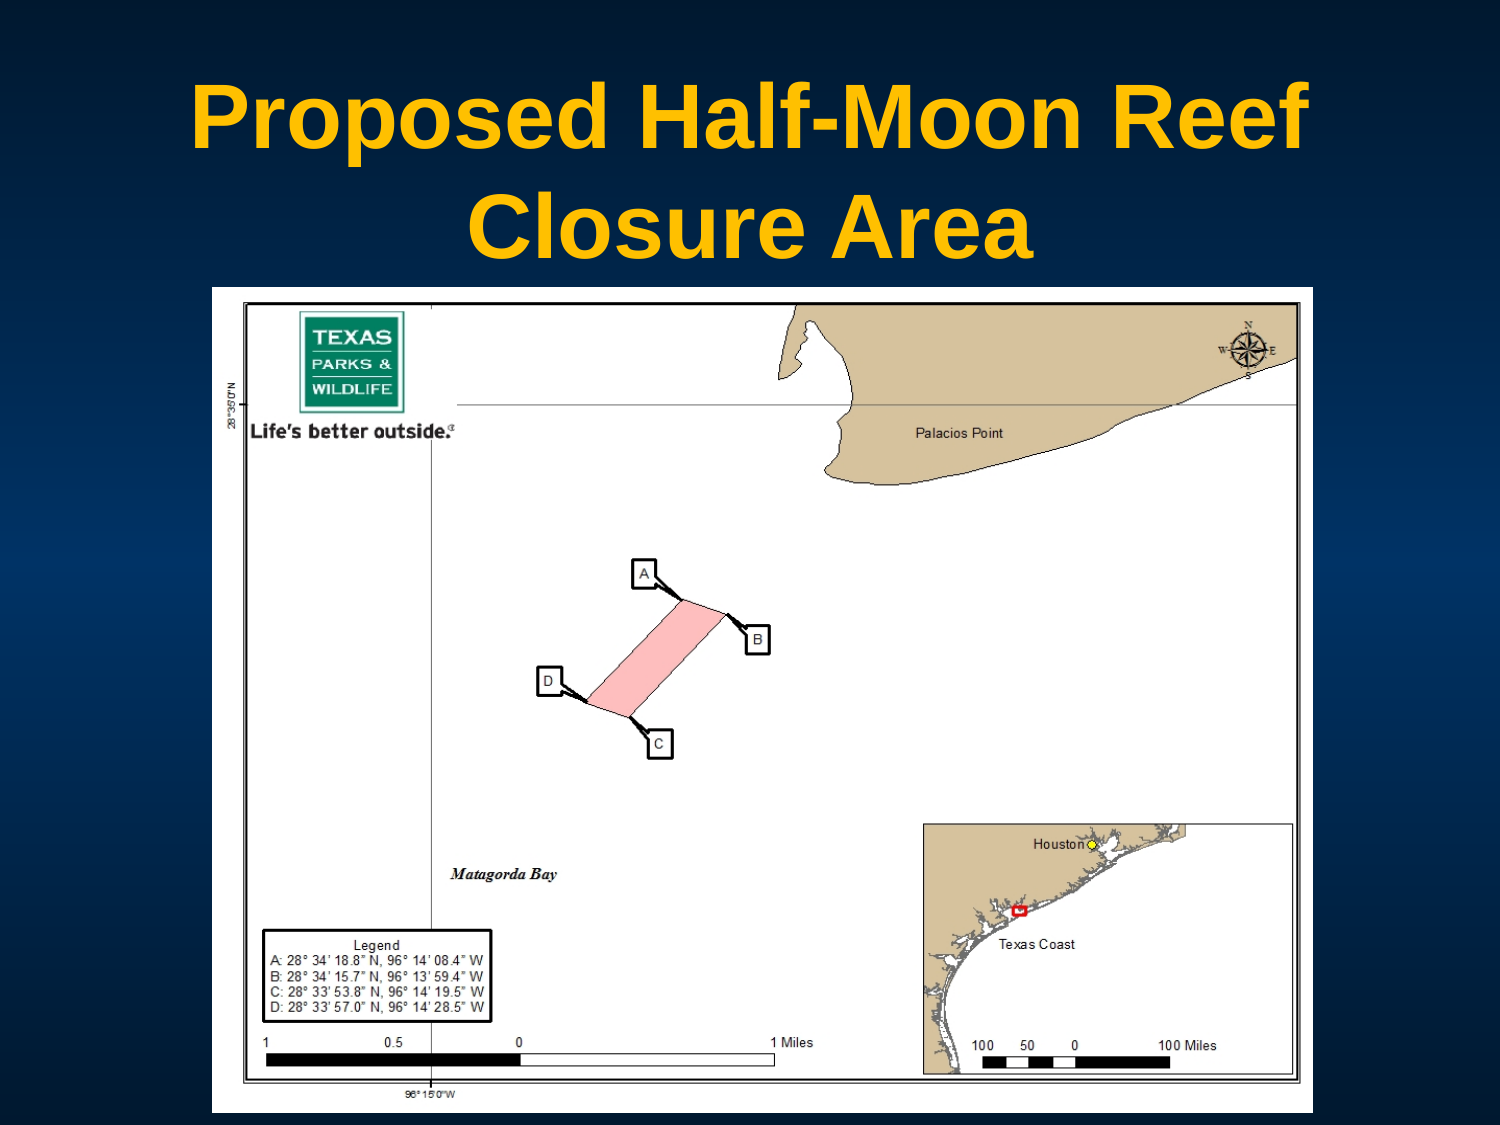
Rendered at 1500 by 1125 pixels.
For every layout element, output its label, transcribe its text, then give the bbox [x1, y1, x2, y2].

picture [212, 286, 1313, 1113]
text_box Proposed Half-Moon Reef Closure Area [0, 49, 1500, 285]
